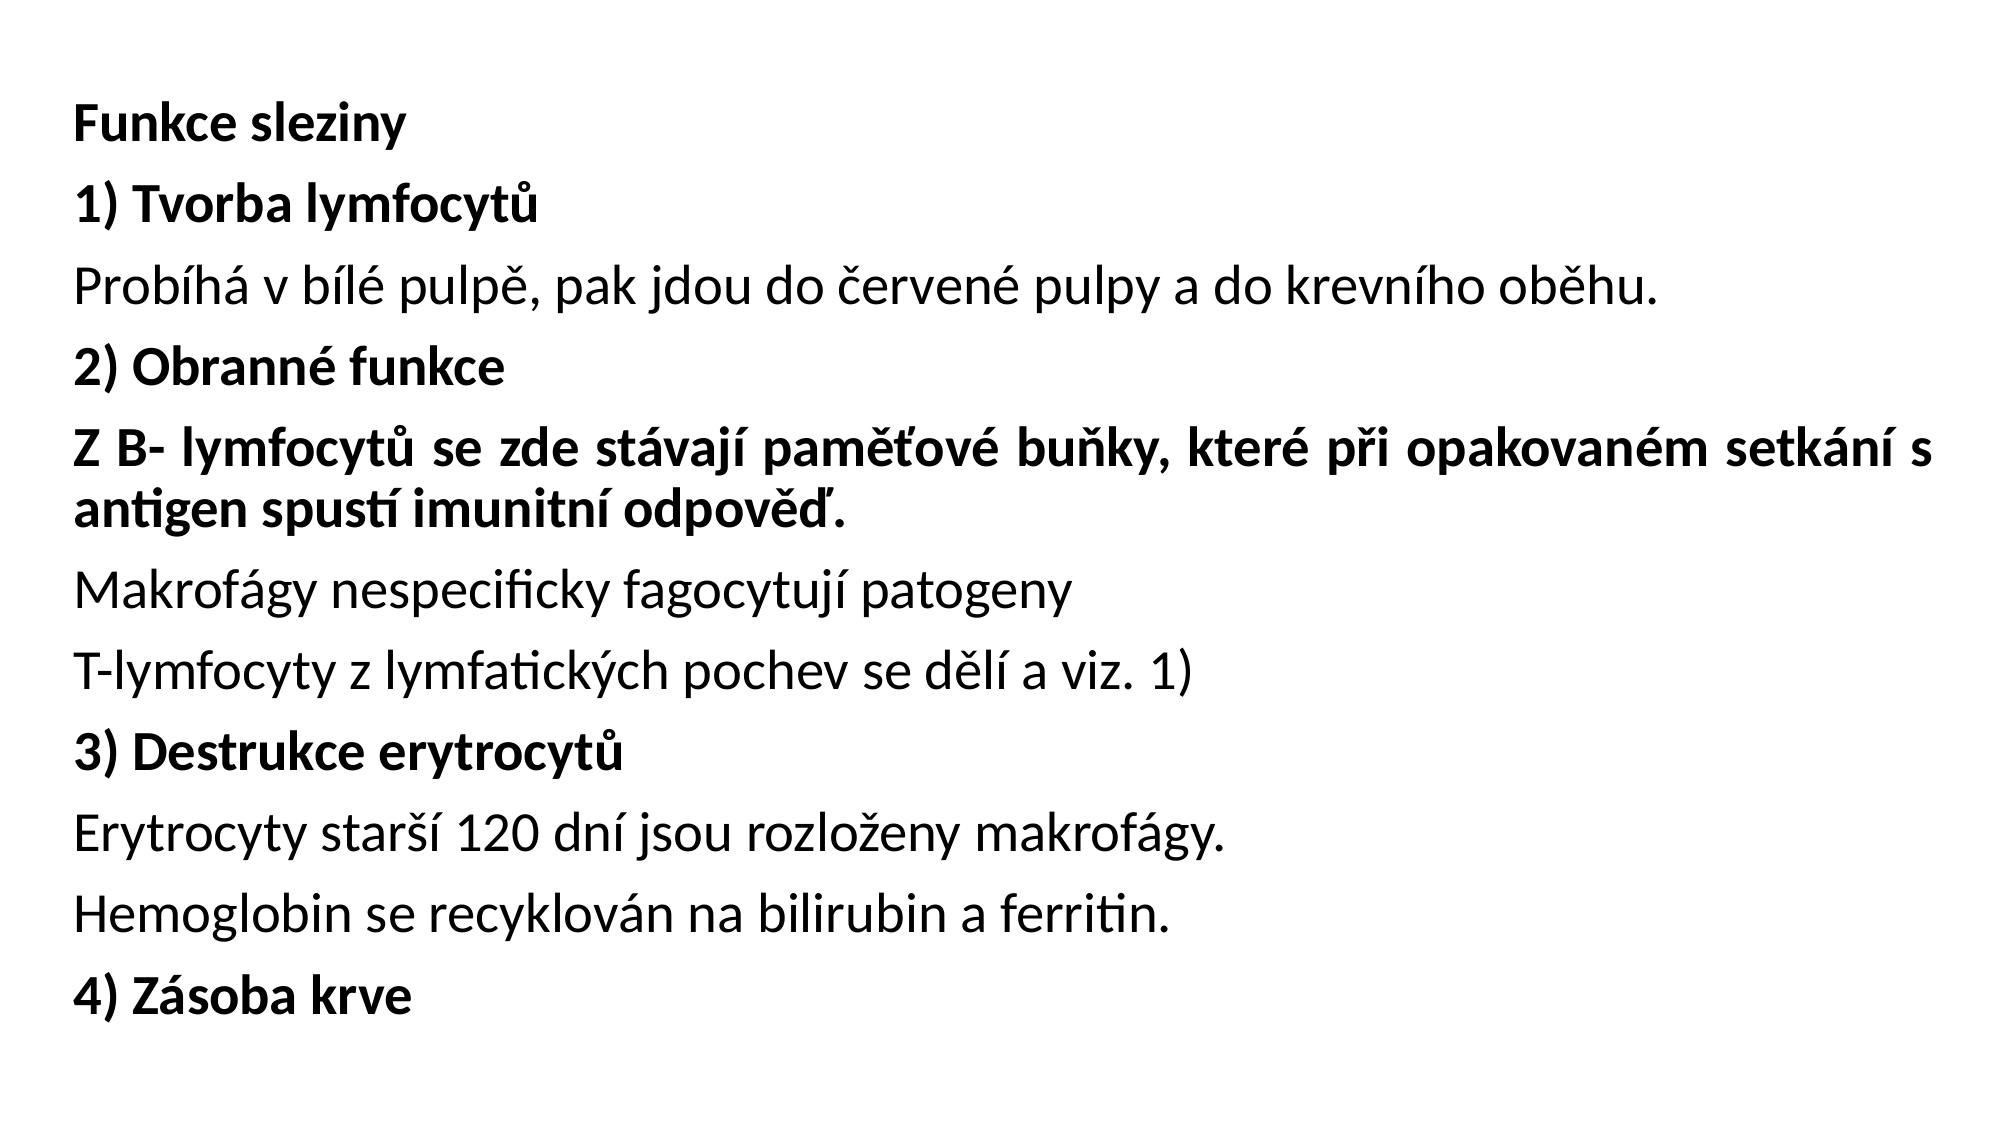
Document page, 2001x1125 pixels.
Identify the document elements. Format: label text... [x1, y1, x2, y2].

list Funkce sleziny 1) Tvorba lymfocytů Probíhá v bílé pulpě, pak jdou do červené pulpy a do krevního oběhu. 2) Obranné funkce Z B- lymfocytů se zde stávají paměťové buňky, které při opakovaném setkání s antigen spustí imunitní odpověď. Makrofágy nespecificky fagocytují patogeny T-lymfocyty z lymfatických pochev se dělí a viz. 1) 3) Destrukce erytrocytů Erytrocyty starší 120 dní jsou rozloženy makrofágy. Hemoglobin se recyklován na bilirubin a ferritin. 4) Zásoba krve [58, 85, 1949, 1037]
